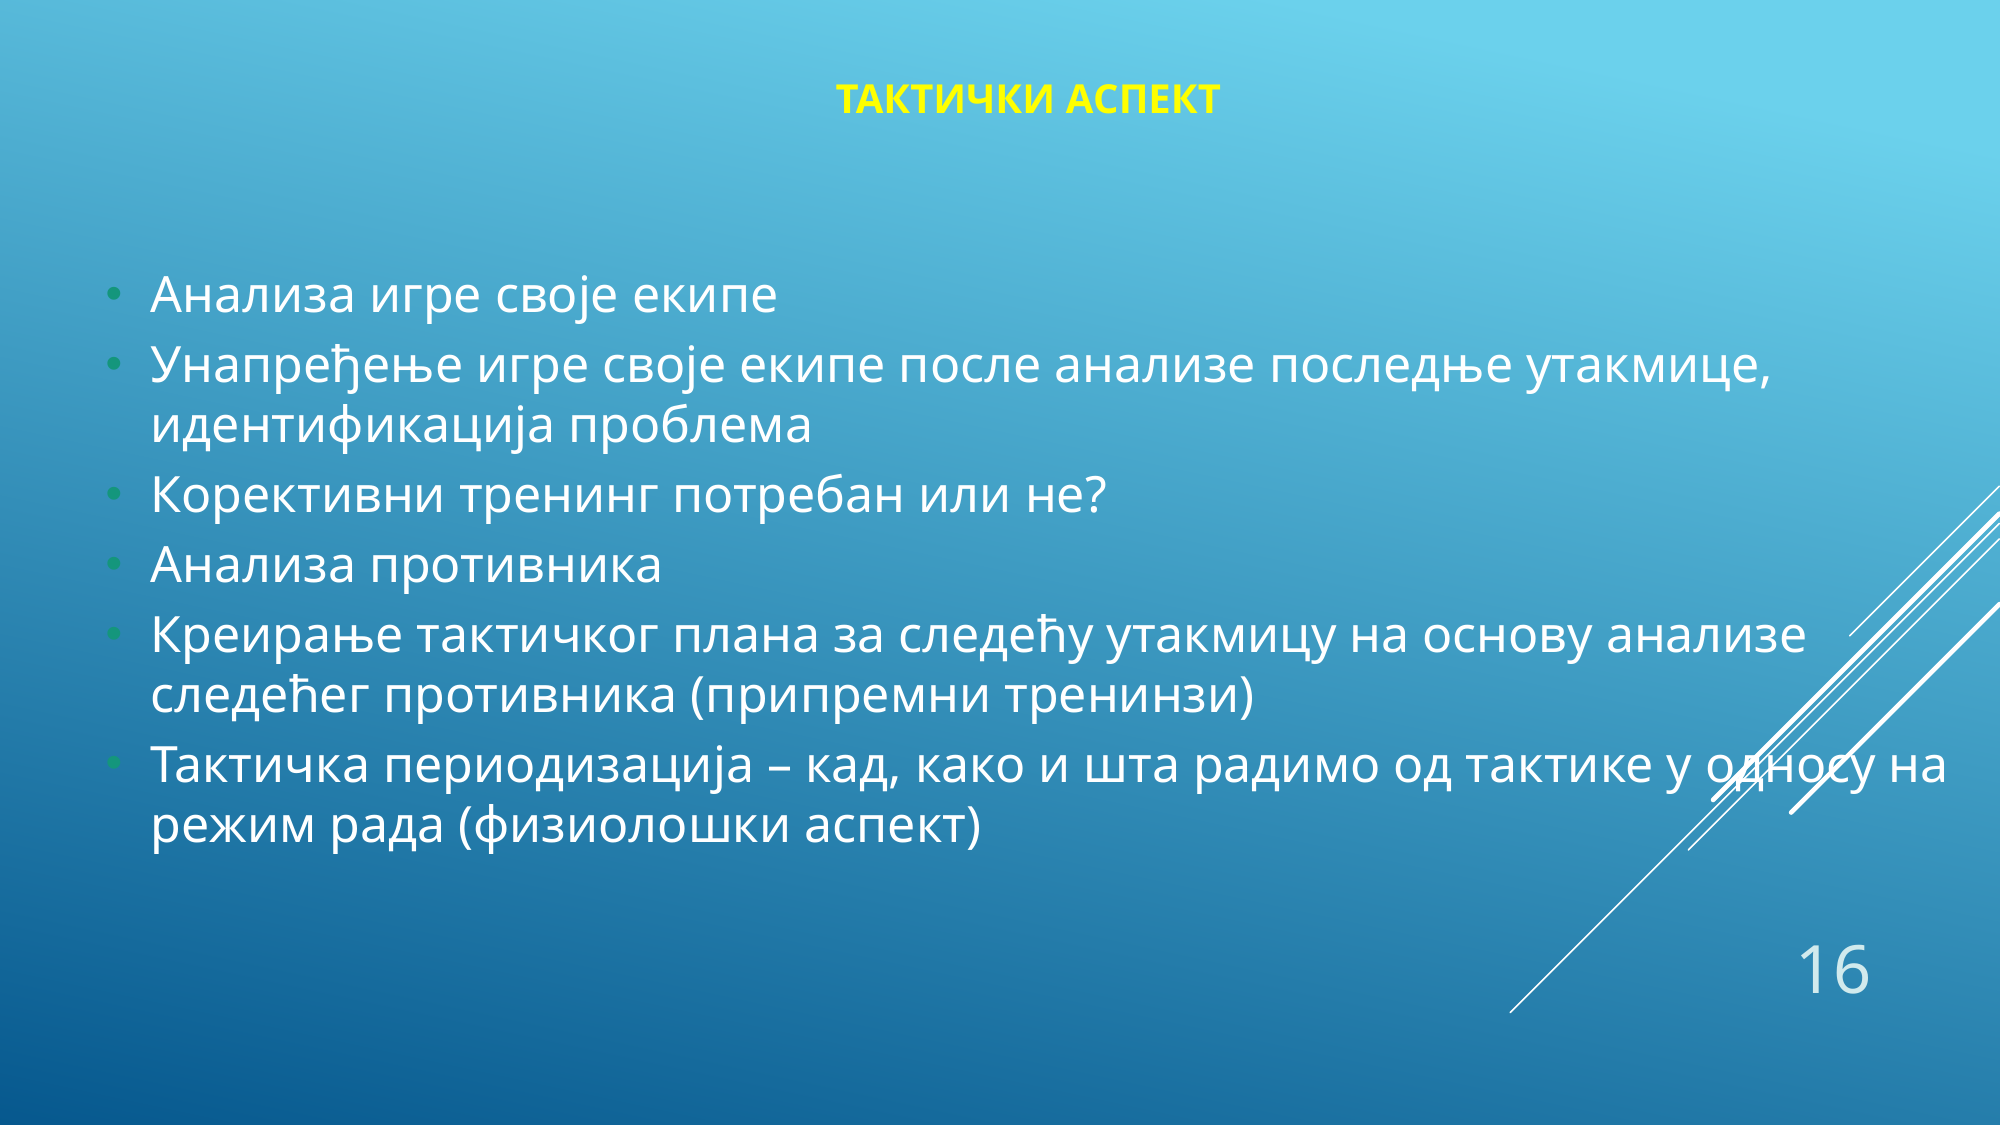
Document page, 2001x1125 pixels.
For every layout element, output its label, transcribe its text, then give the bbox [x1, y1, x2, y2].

text_box [55, 184, 1941, 965]
text_box ТАКТИЧКИ АСПЕКТ [303, 66, 1765, 159]
text_box Анализа игре своје екипе Унапређење игре своје екипе после анализе последње утакмице, идентификација проблема Корективни тренинг потребан или не? Анализа противника Креирање тактичког плана за следећу утакмицу на основу анализе следећег противника (припремни тренинзи) Тактичка периодизација – кад, како и шта радимо од тактике у односу на режим рада (физиолошки аспект) [90, 255, 1977, 1035]
